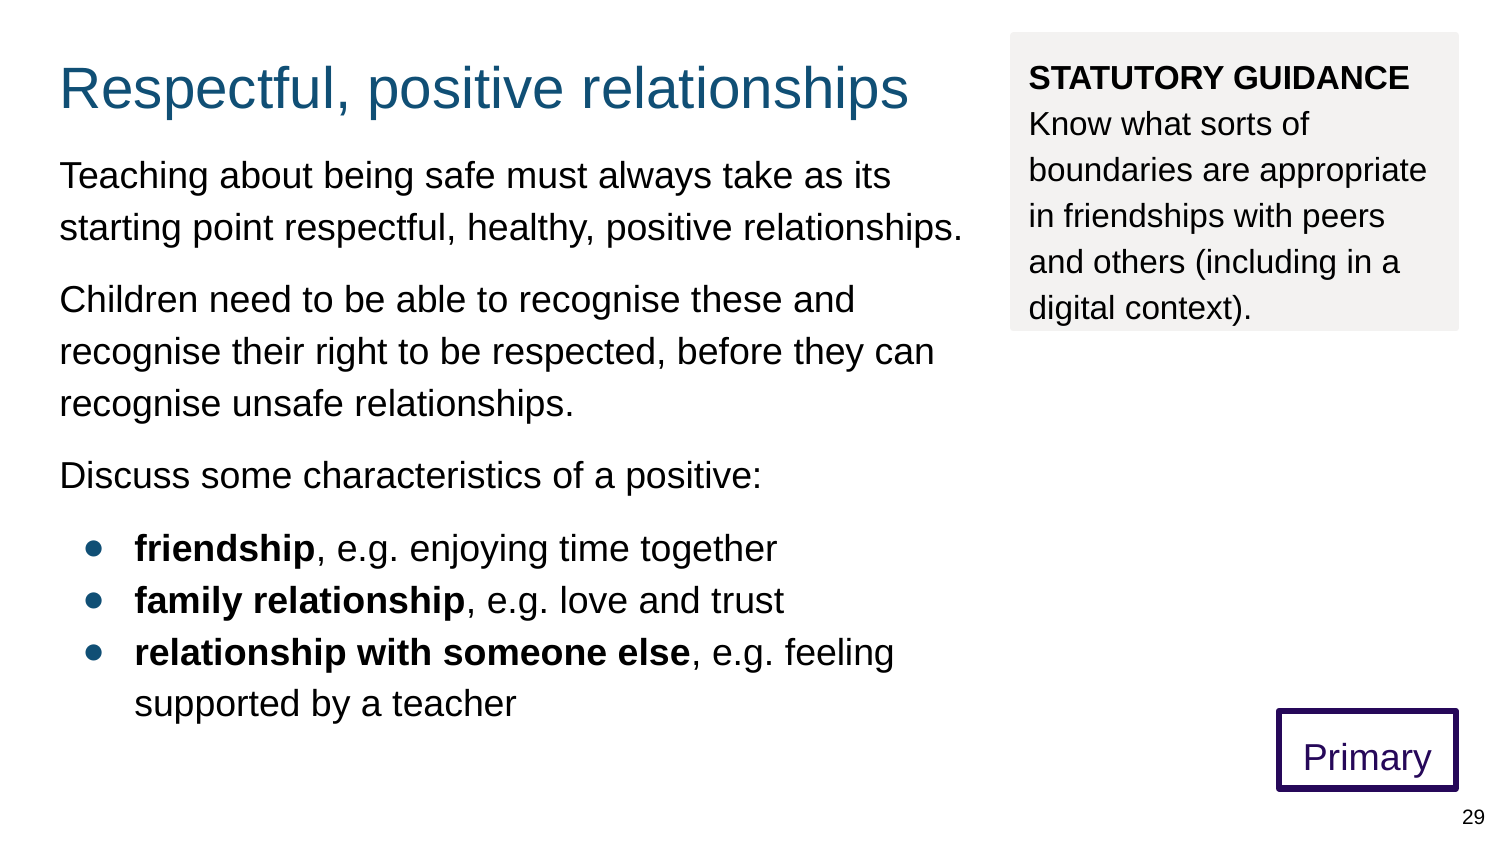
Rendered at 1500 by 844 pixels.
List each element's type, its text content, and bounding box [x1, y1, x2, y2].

text_box STATUTORY GUIDANCE Know what sorts of boundaries are appropriate in friendships with peers and others (including in a digital context). [1013, 35, 1456, 329]
list Teaching about being safe must always take as its starting point respectful, healthy, positive relationships. Children need to be able to recognise these and recognise their right to be respected, before they can recognise unsafe relationships. Discuss some characteristics of a positive: friendship, e.g. enjoying time together family relationship, e.g. love and trust relationship with someone else, e.g. feeling supported by a teacher [44, 129, 1007, 731]
title Respectful, positive relationships [44, 35, 1007, 129]
slide_number 29 [1441, 788, 1500, 844]
text_box Primary [1278, 711, 1456, 789]
